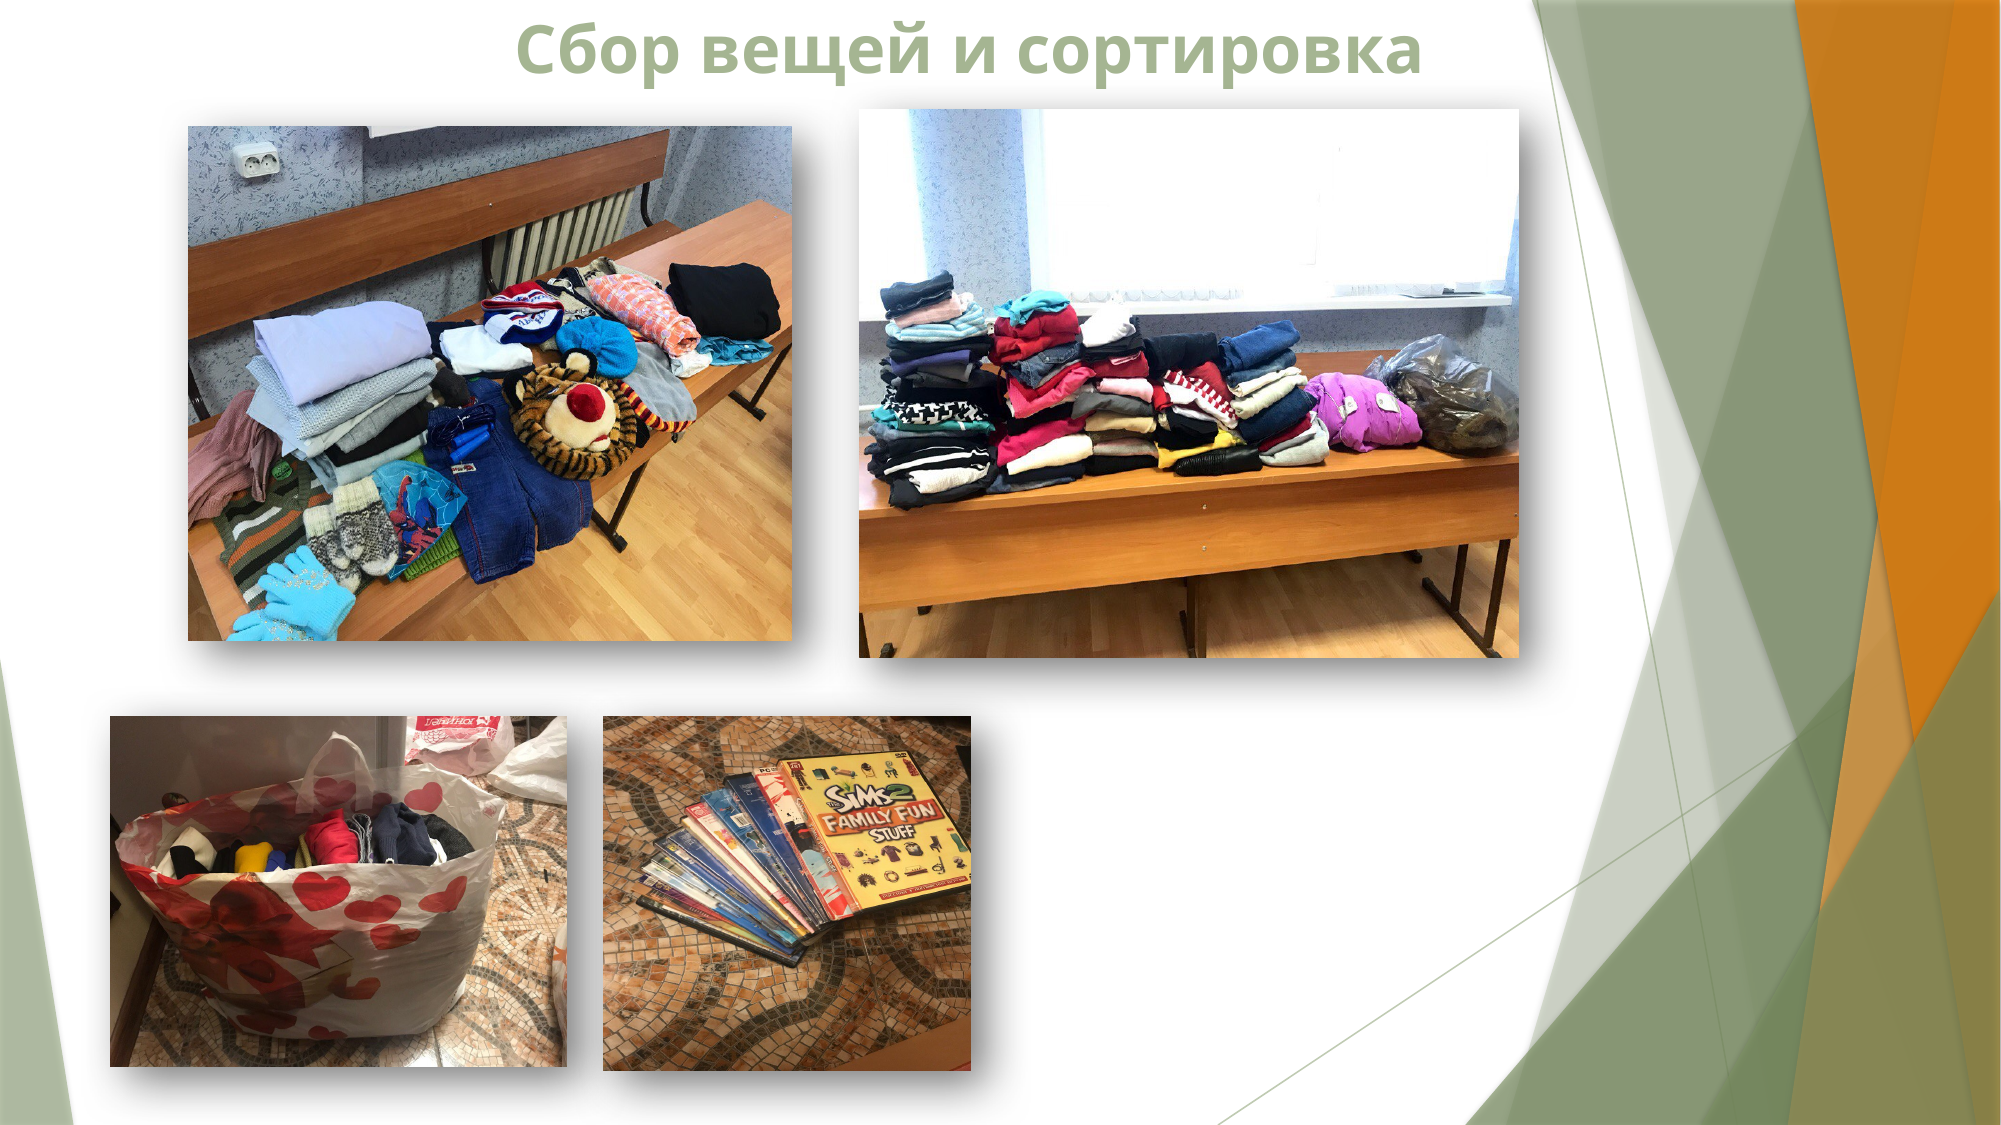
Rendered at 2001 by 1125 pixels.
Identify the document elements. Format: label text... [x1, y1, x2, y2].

picture [602, 715, 971, 1072]
picture [858, 109, 1520, 658]
picture [188, 126, 793, 641]
picture [110, 715, 567, 1068]
text_box Сбор вещей и сортировка [500, 0, 1441, 95]
